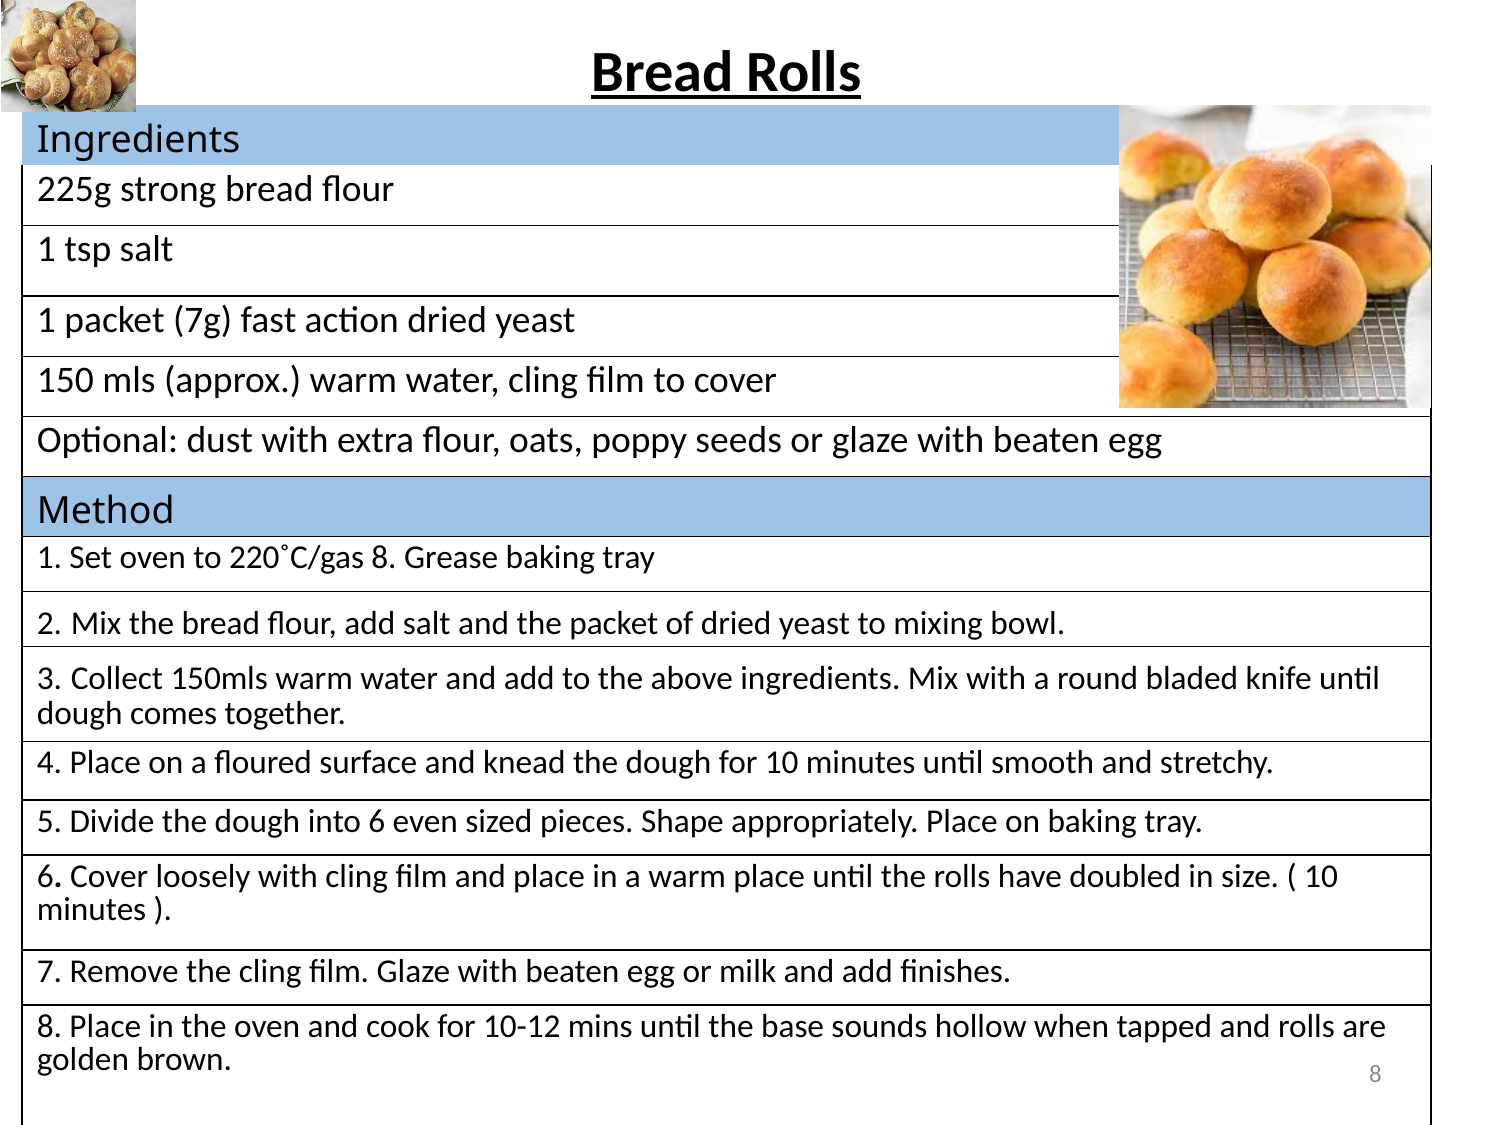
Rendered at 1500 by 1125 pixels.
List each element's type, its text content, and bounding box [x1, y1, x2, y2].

table_cell 2. Mix the bread flour, add salt and the packet of dried yeast to mixing bowl. [23, 592, 1430, 646]
table_cell 4. Place on a floured surface and knead the dough for 10 minutes until smooth and stretchy. [23, 742, 1430, 799]
table_cell 225g strong bread flour [23, 165, 1119, 225]
table_cell 8. Place in the oven and cook for 10-12 mins until the base sounds hollow when tapped and rolls are golden brown. [23, 1006, 1430, 1125]
table_cell 150 mls (approx.) warm water, cling film to cover [23, 357, 1430, 416]
table_cell Method [23, 477, 1430, 536]
table_cell 6. Cover loosely with cling film and place in a warm place until the rolls have doubled in size. ( 10 minutes ). [23, 856, 1430, 949]
table_cell 7. Remove the cling film. Glaze with beaten egg or milk and add finishes. [23, 951, 1430, 1004]
table_header Ingredients [22, 105, 1119, 165]
table_cell Optional: dust with extra flour, oats, poppy seeds or glaze with beaten egg [23, 417, 1430, 476]
table_cell 5. Divide the dough into 6 even sized pieces. Shape appropriately. Place on baking tray. [23, 801, 1430, 854]
picture [1, 0, 136, 112]
text_box Bread Rolls [366, 25, 1087, 105]
table_cell 1. Set oven to 220˚C/gas 8. Grease baking tray [23, 537, 1430, 591]
table_cell 3. Collect 150mls warm water and add to the above ingredients. Mix with a round bladed knife until dough comes together. [23, 647, 1430, 741]
table_cell 1 tsp salt [23, 226, 1119, 295]
picture [1119, 105, 1431, 408]
table_cell 1 packet (7g) fast action dried yeast [23, 297, 1119, 356]
